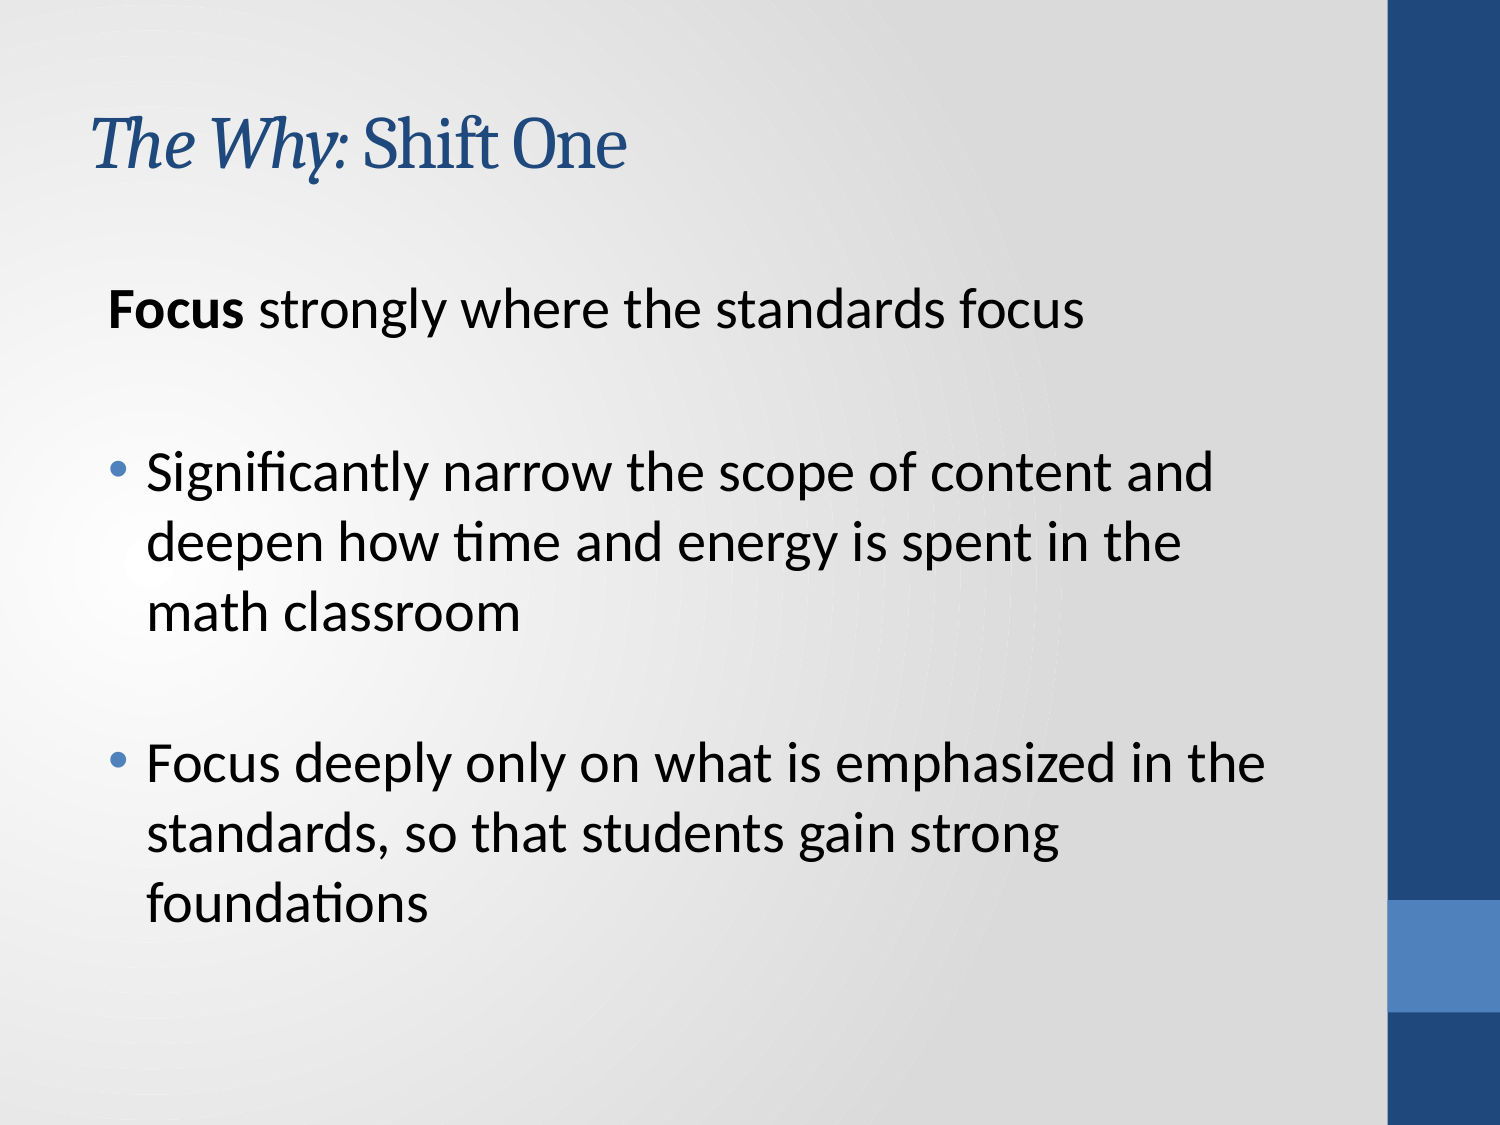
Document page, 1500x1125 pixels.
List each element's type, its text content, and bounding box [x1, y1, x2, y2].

title The Why: Shift One [75, 45, 1325, 233]
list Focus strongly where the standards focus Significantly narrow the scope of content and deepen how time and energy is spent in the math classroom Focus deeply only on what is emphasized in the standards, so that students gain strong foundations [75, 262, 1325, 1050]
